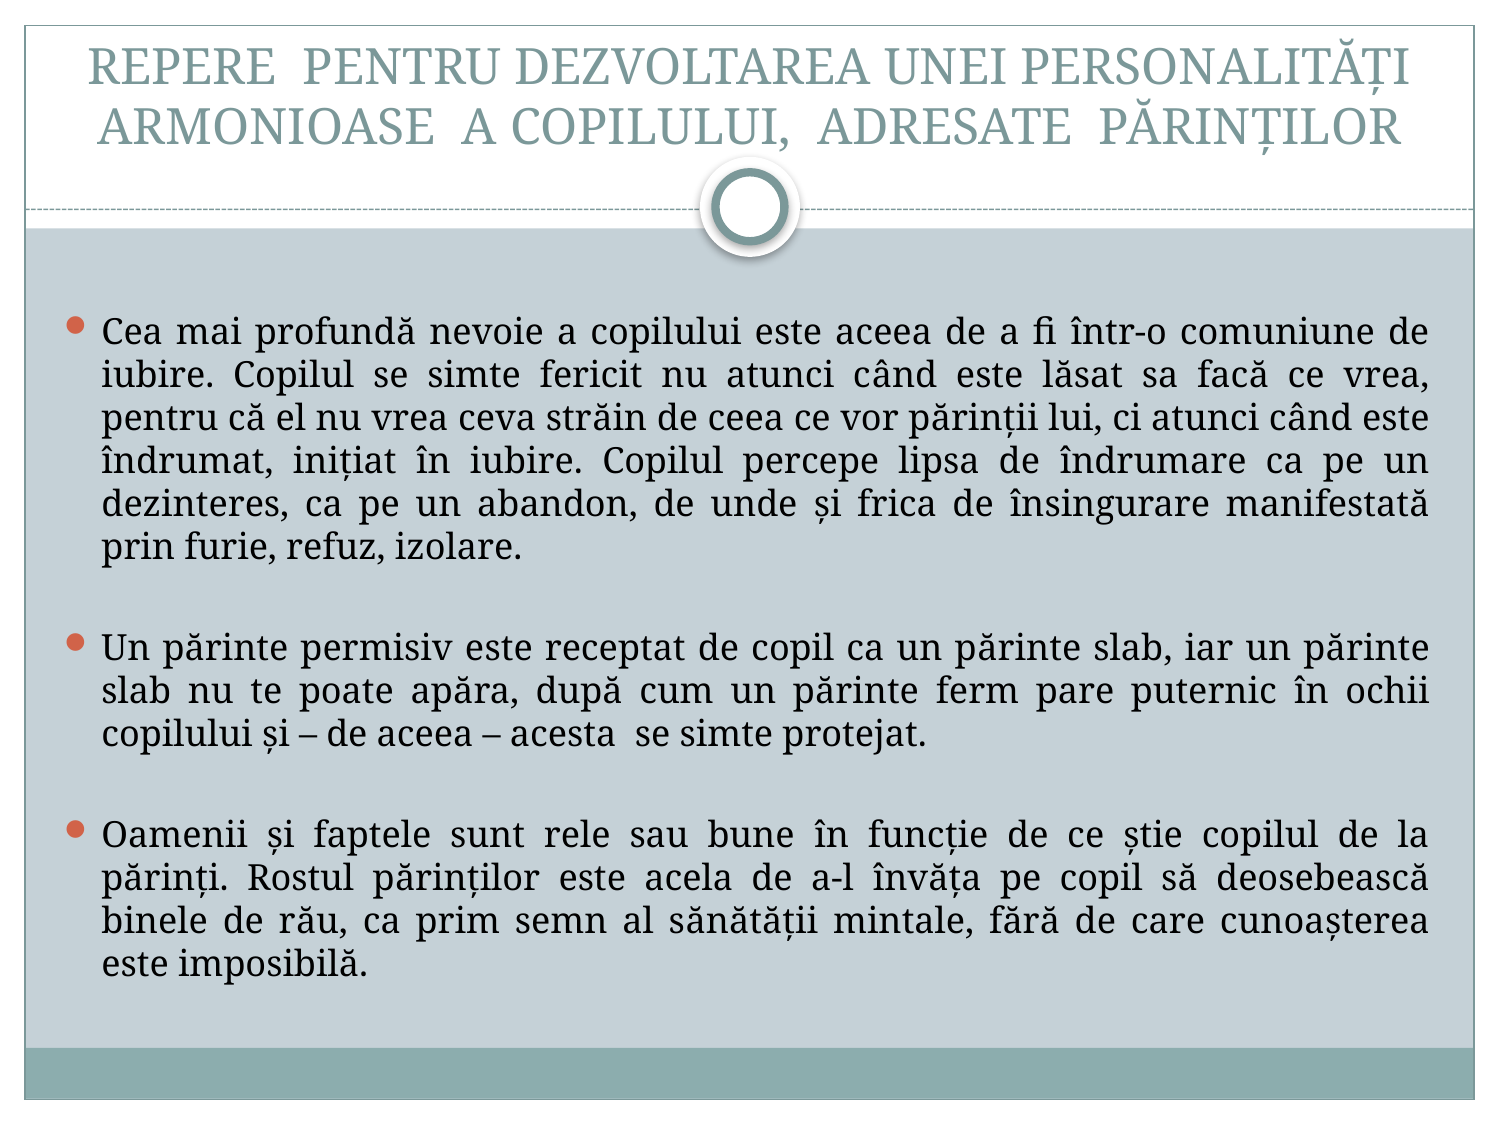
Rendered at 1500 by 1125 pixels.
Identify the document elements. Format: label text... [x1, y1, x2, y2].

title REPERE PENTRU DEZVOLTAREA UNEI PERSONALITĂȚI ARMONIOASE A COPILULUI, ADRESATE PĂRINȚILOR [49, 37, 1450, 162]
list Cea mai profundă nevoie a copilului este aceea de a fi într-o comuniune de iubire. Copilul se simte fericit nu atunci când este lăsat sa facă ce vrea, pentru că el nu vrea ceva străin de ceea ce vor părinții lui, ci atunci când este îndrumat, inițiat în iubire. Copilul percepe lipsa de îndrumare ca pe un dezinteres, ca pe un abandon, de unde și frica de însingurare manifestată prin furie, refuz, izolare. Un părinte permisiv este receptat de copil ca un părinte slab, iar un părinte slab nu te poate apăra, după cum un părinte ferm pare puternic în ochii copilului și – de aceea – acesta se simte protejat. Oamenii și faptele sunt rele sau bune în funcție de ce știe copilul de la părinți. Rostul părinților este acela de a-l învăța pe copil să deosebească binele de rău, ca prim semn al sănătății mintale, fără de care cunoașterea este imposibilă. [49, 250, 1445, 1001]
